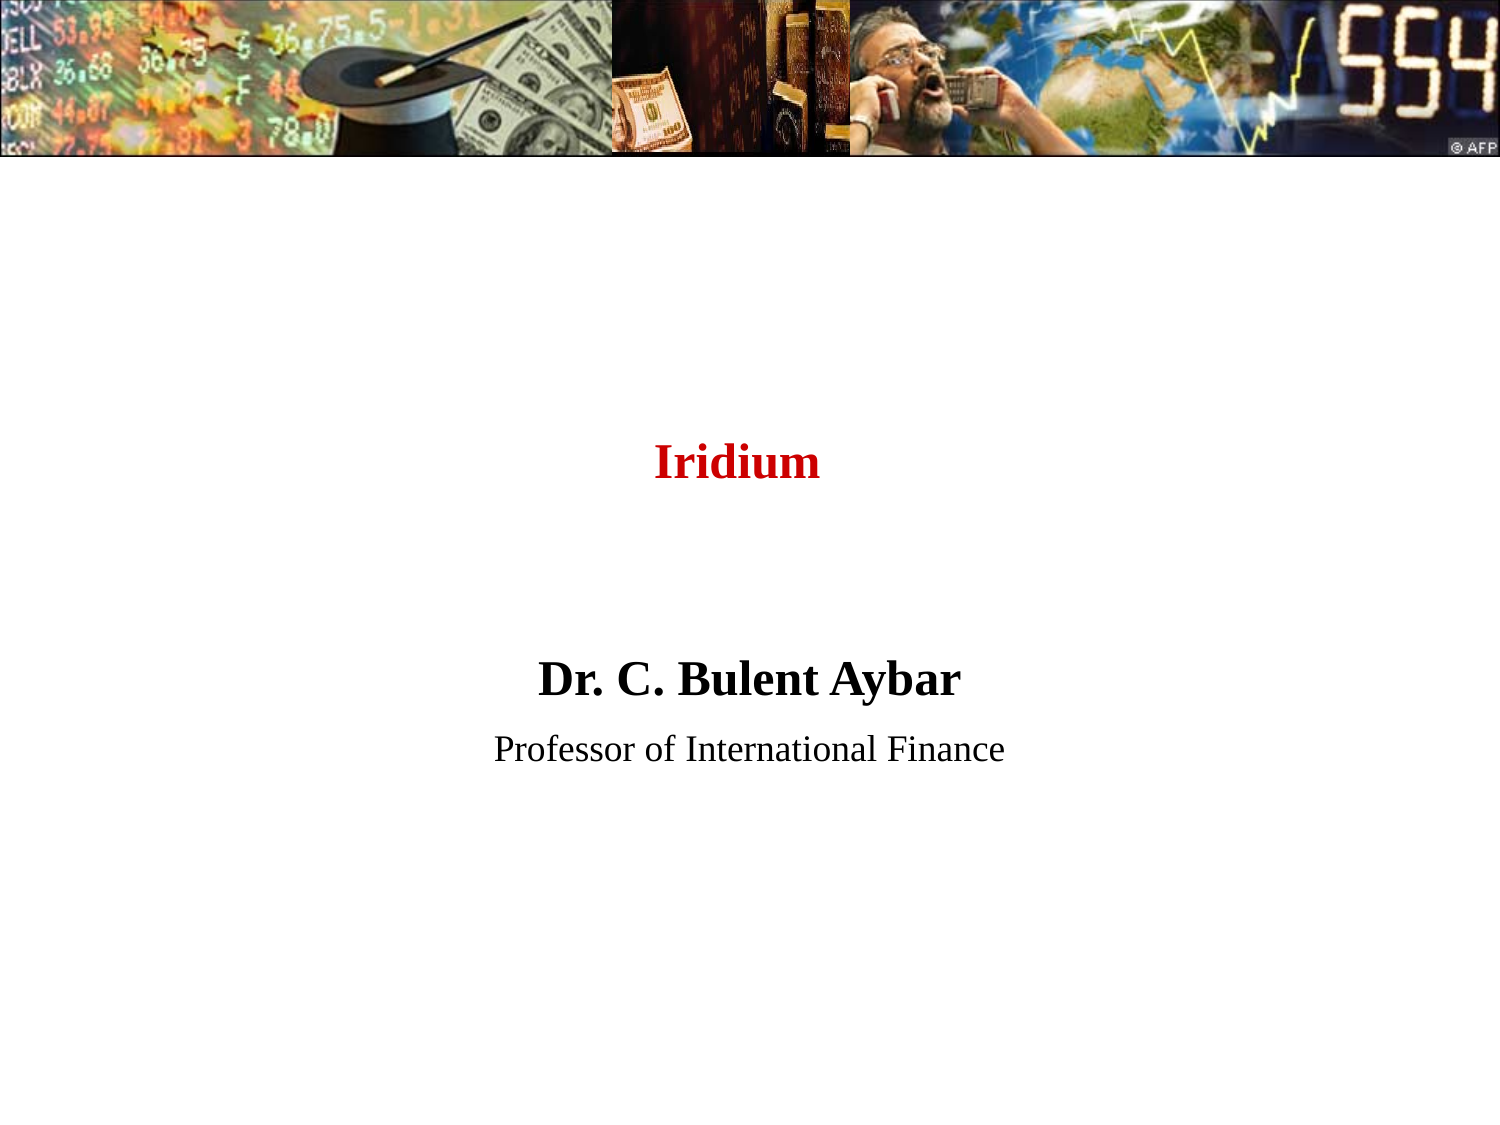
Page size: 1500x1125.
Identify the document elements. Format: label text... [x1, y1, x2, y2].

subtitle Dr. C. Bulent Aybar Professor of International Finance [225, 637, 1275, 925]
title Iridium [99, 337, 1375, 579]
picture [0, 0, 1500, 157]
